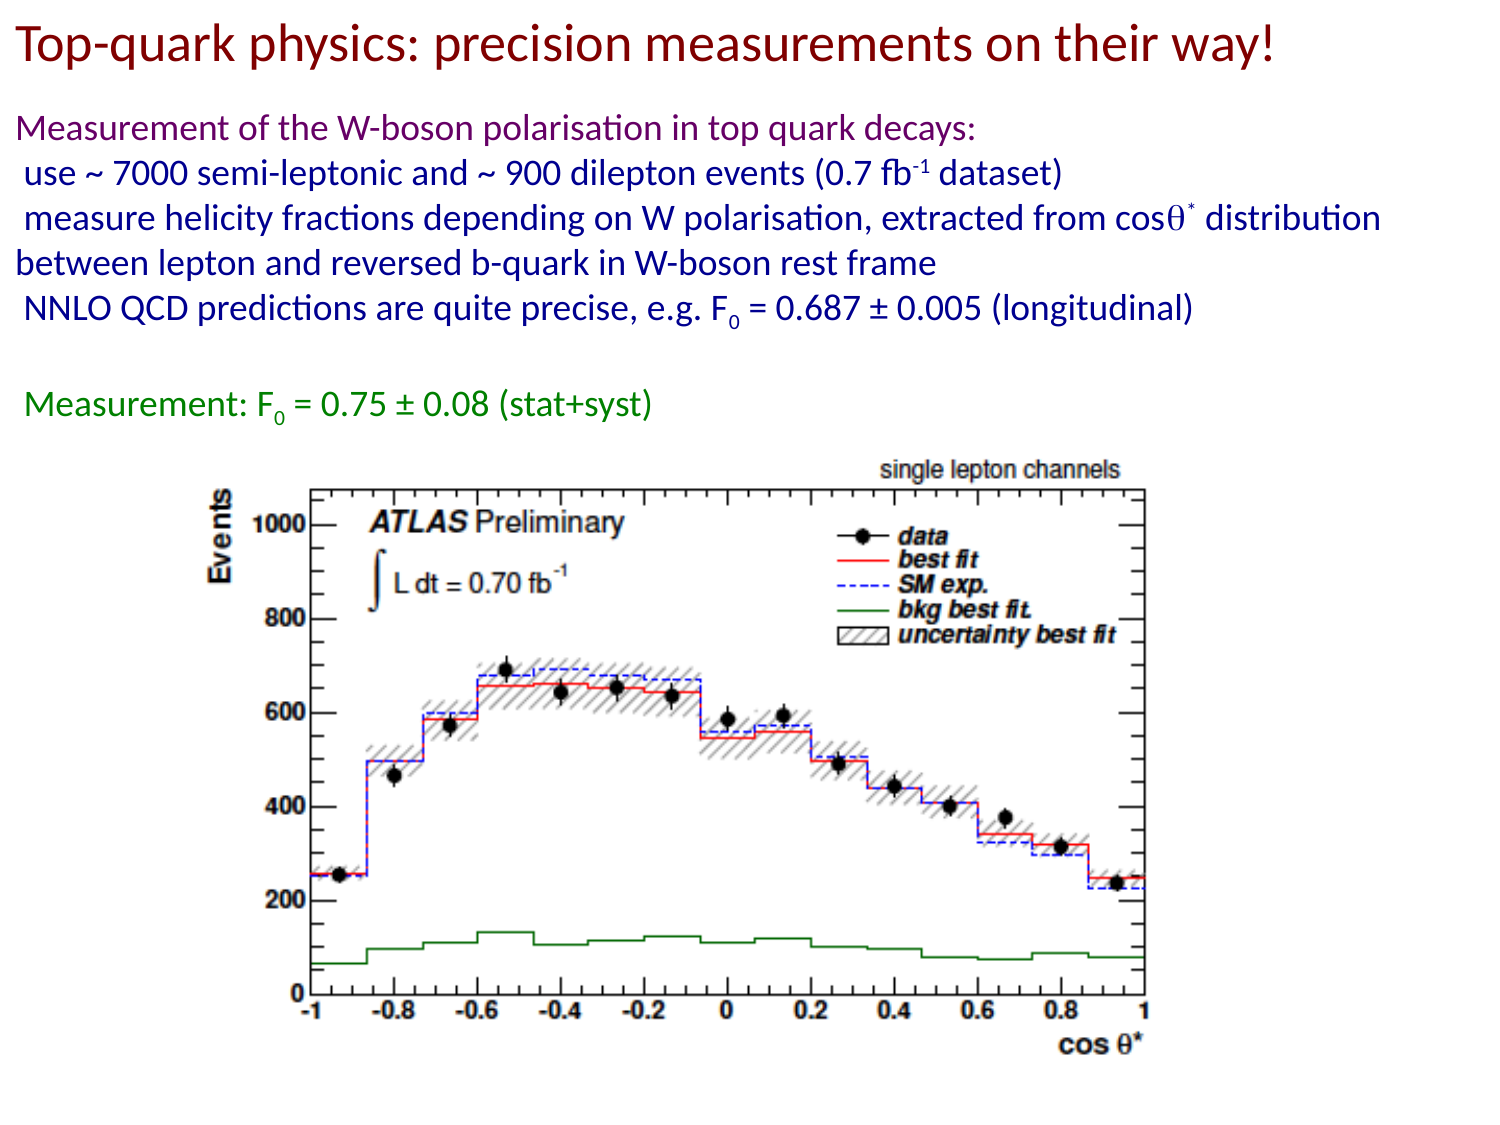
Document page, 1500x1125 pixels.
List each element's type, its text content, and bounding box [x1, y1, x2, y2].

picture [185, 437, 1188, 1082]
text_box Measurement of the W-boson polarisation in top quark decays: use ~ 7000 semi-leptonic and ~ 900 dilepton events (0.7 fb-1 dataset) measure helicity fractions depending on W polarisation, extracted from cosq* distribution between lepton and reversed b-quark in W-boson rest frame NNLO QCD predictions are quite precise, e.g. F0 = 0.687 ± 0.005 (longitudinal) Measurement: F0 = 0.75 ± 0.08 (stat+syst) [0, 49, 1500, 438]
text_box Top-quark physics: precision measurements on their way! [0, 0, 1500, 49]
